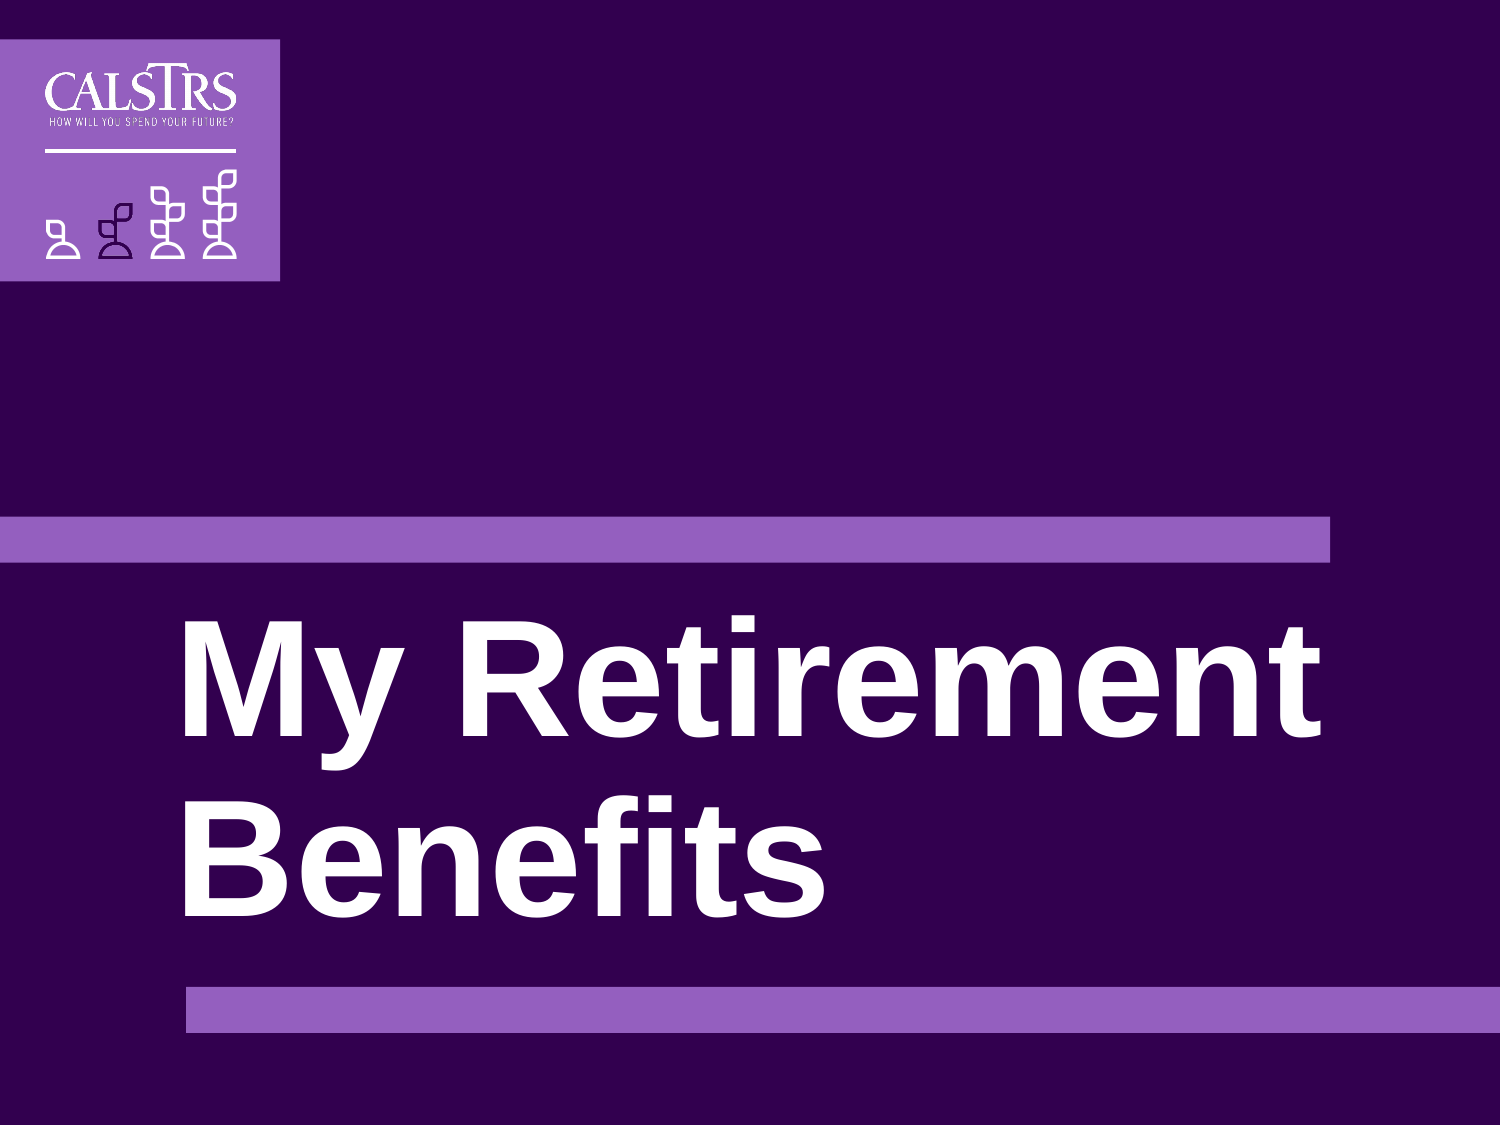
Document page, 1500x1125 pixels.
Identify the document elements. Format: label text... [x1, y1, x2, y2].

picture [46, 169, 237, 259]
picture [45, 63, 237, 125]
text_box [0, 516, 1331, 564]
text_box [185, 986, 1500, 1034]
text_box [0, 38, 281, 282]
title My Retirement Benefits [159, 576, 1341, 968]
